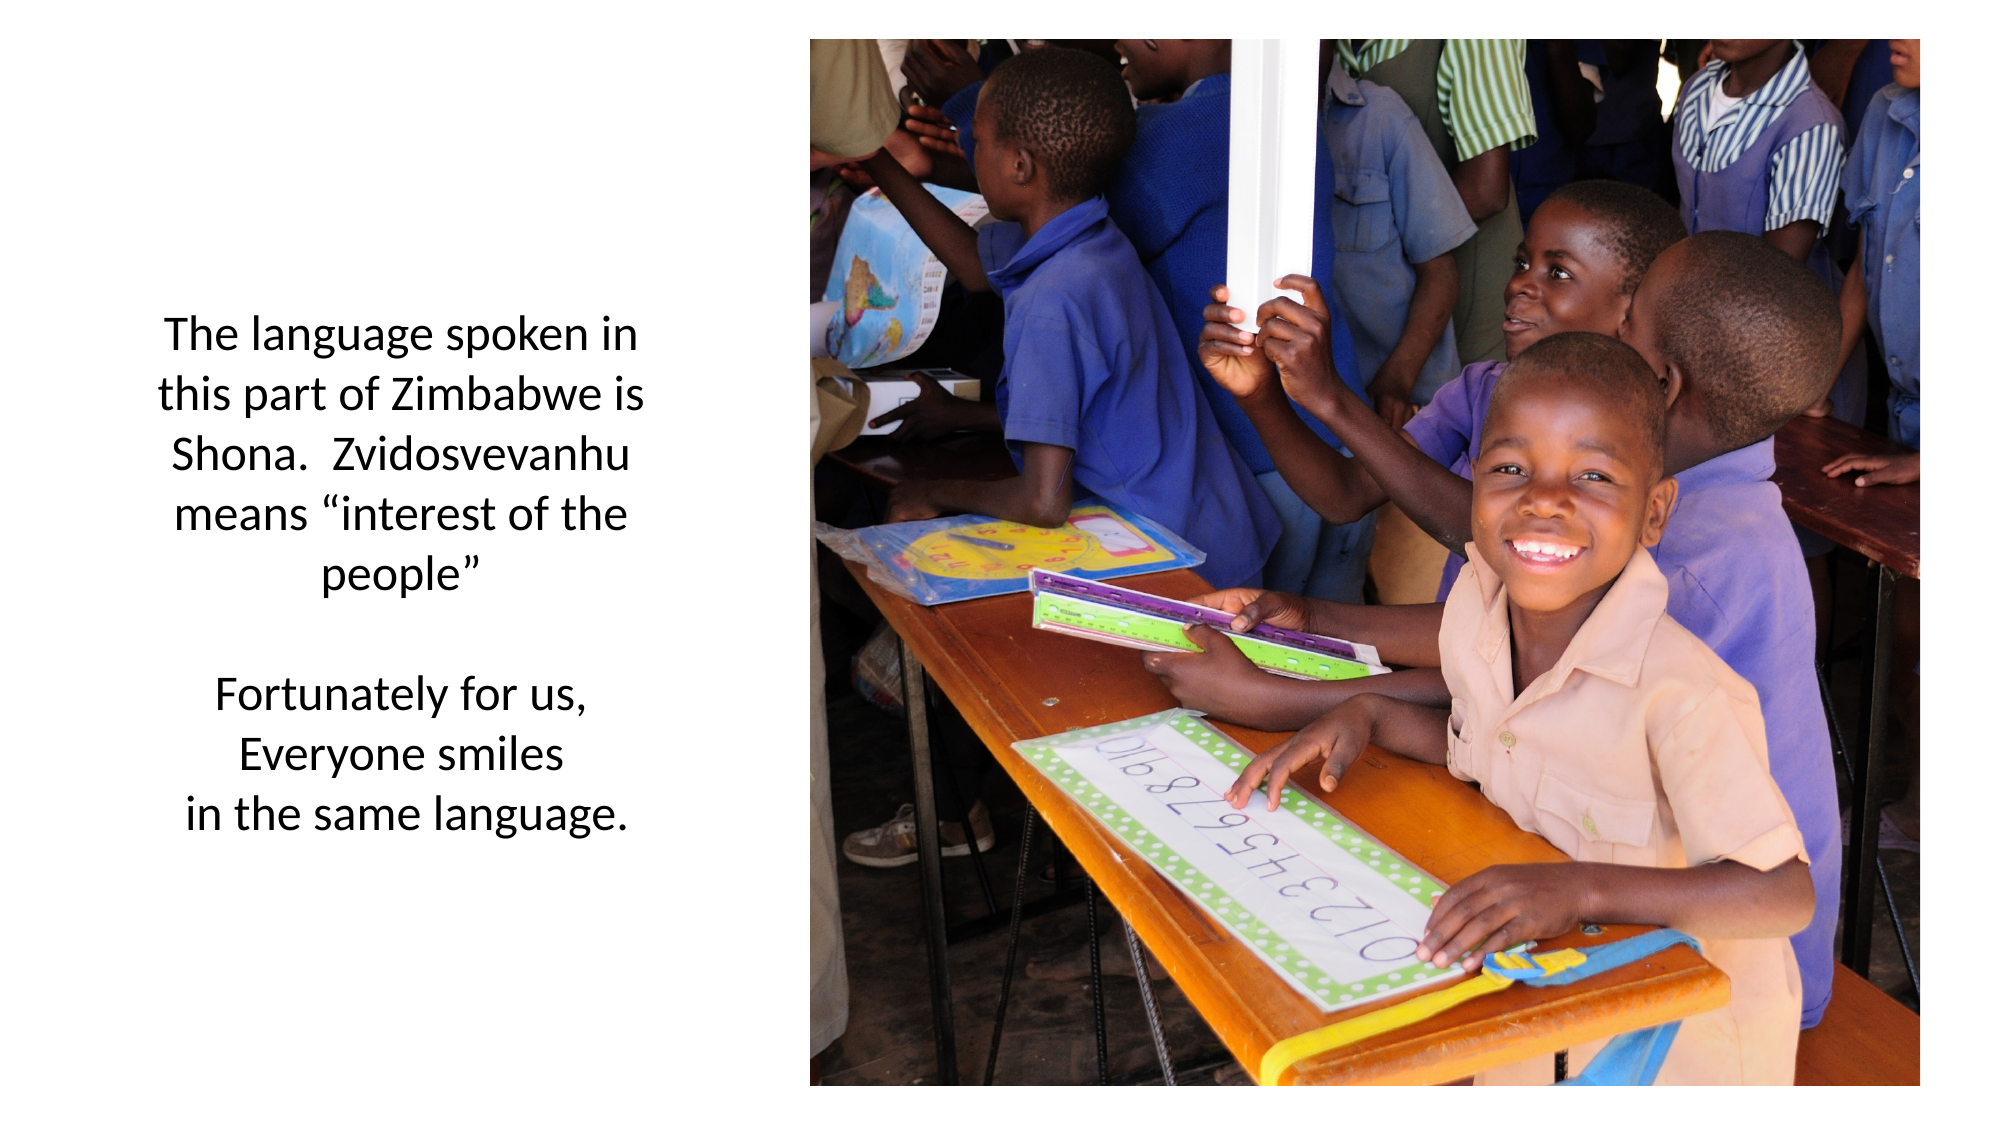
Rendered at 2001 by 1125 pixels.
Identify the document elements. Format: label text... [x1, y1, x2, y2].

text_box The language spoken in this part of Zimbabwe is Shona. Zvidosvevanhu means “interest of the people” Fortunately for us, Everyone smiles in the same language. [139, 293, 499, 849]
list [499, 39, 1921, 1108]
